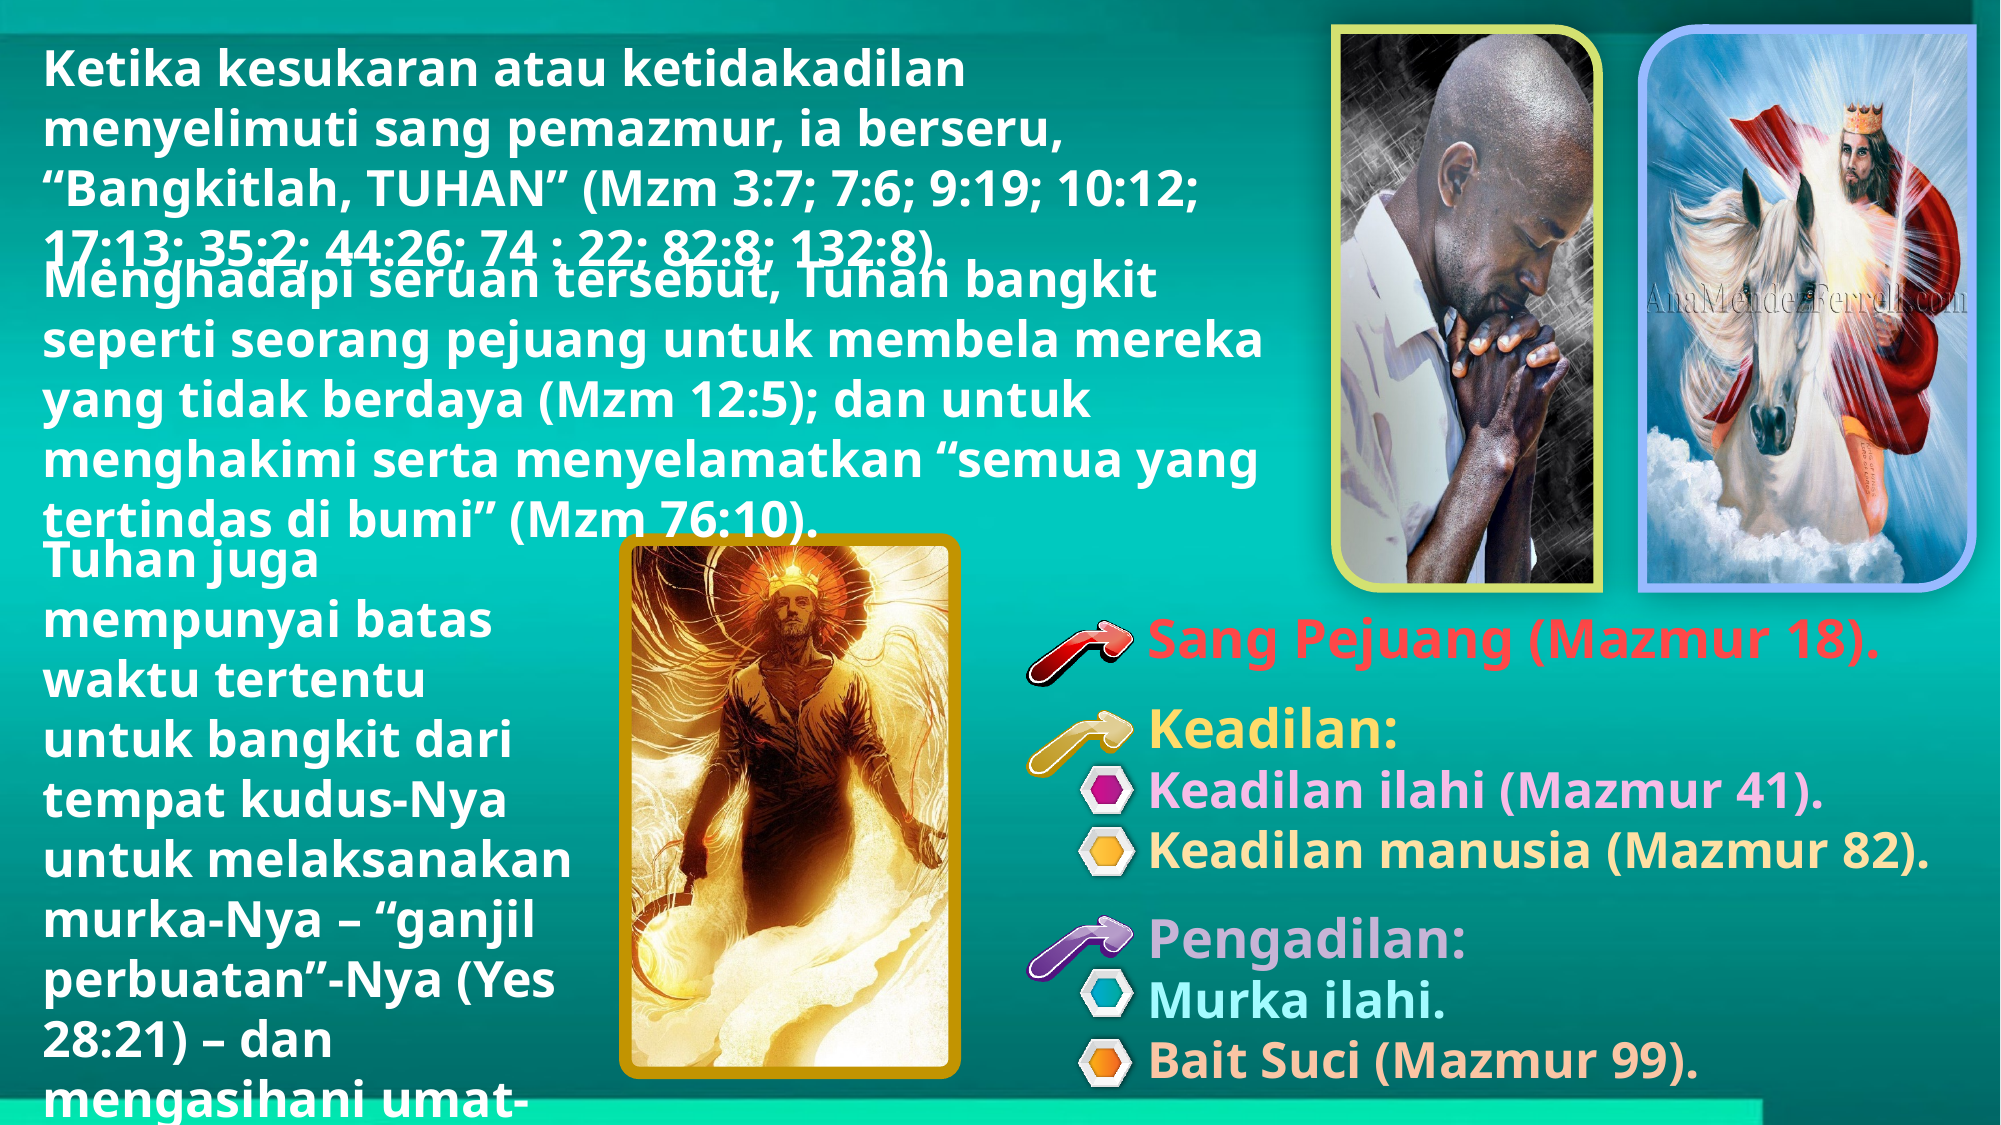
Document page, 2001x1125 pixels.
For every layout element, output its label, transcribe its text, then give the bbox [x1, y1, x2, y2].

text_box Ketika kesukaran atau ketidakadilan menyelimuti sang pemazmur, ia berseru, “Bangkitlah, TUHAN” (Mzm 3:7; 7:6; 9:19; 10:12; 17:13; 35:2; 44:26; 74 : 22; 82:8; 132:8). [27, 29, 1265, 240]
text_box Menghadapi seruan tersebut, Tuhan bangkit seperti seorang pejuang untuk membela mereka yang tidak berdaya (Mzm 12:5); dan untuk menghakimi serta menyelamatkan “semua yang tertindas di bumi” (Mzm 76:10). [27, 240, 1311, 555]
picture [0, 0, 2001, 1125]
text_box Sang Pejuang (Mazmur 18). Keadilan: Keadilan ilahi (Mazmur 41). Keadilan manusia (Mazmur 82). Pengadilan: Murka ilahi. Bait Suci (Mazmur 99). [1132, 596, 2000, 1097]
text_box Tuhan juga mempunyai batas waktu tertentu untuk bangkit dari tempat kudus-Nya untuk melaksanakan murka-Nya – “ganjil perbuatan”-Nya (Yes 28:21) – dan mengasihani umat-Nya (Mzm 102:13). [28, 555, 600, 1125]
